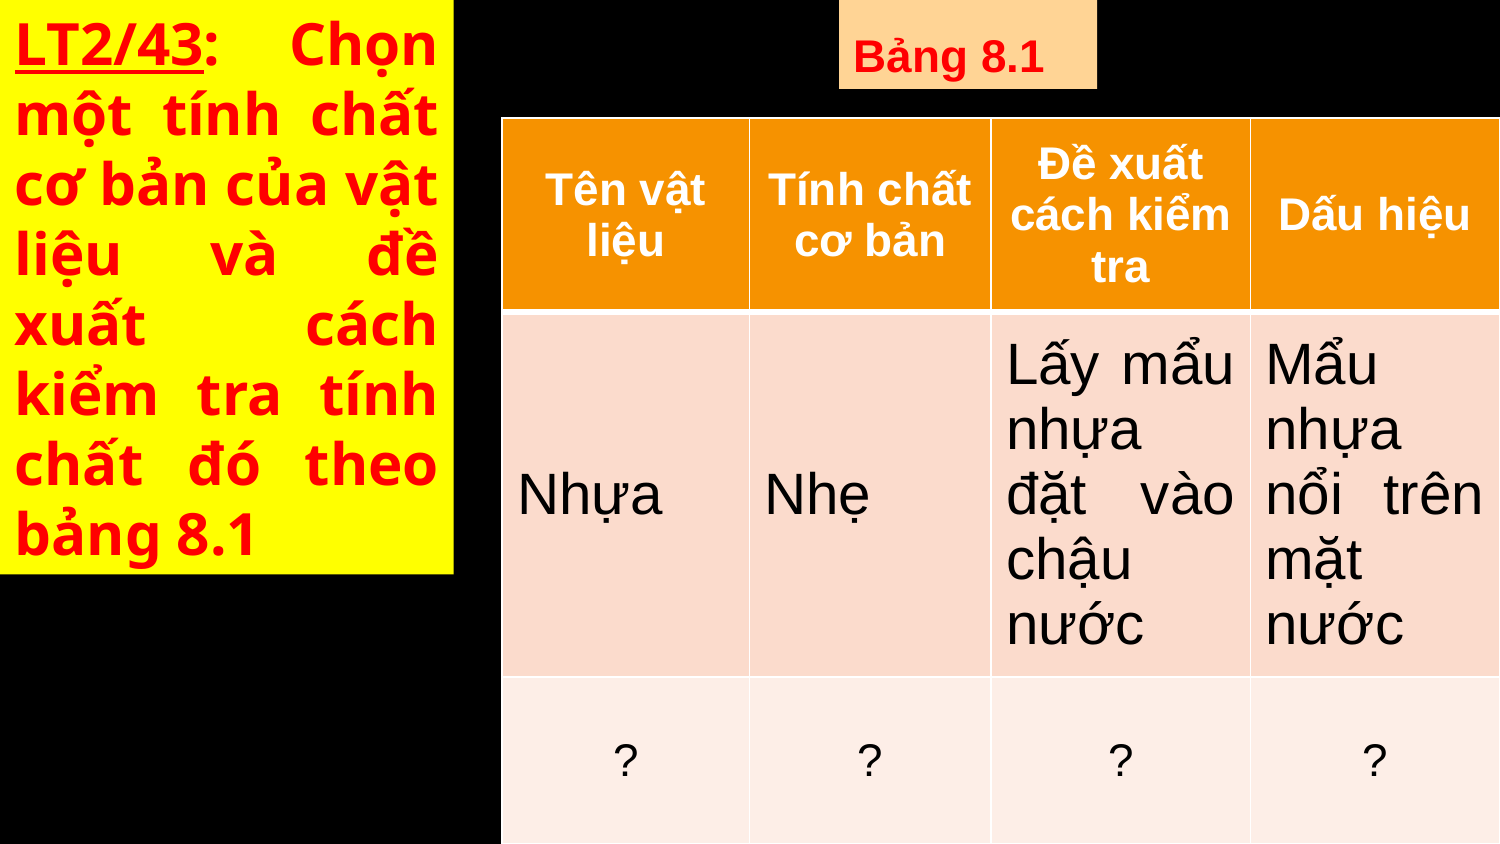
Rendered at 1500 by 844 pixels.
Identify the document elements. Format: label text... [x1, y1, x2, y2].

table_header Tính chất cơ bản [750, 119, 990, 309]
text_box Bảng 8.1 [839, 0, 1098, 89]
table_cell ? [750, 678, 990, 843]
text_box LT2/43: Chọn một tính chất cơ bản của vật liệu và đề xuất cách kiểm tra tính chất đó theo bảng 8.1 [0, 0, 454, 575]
table_cell ? [503, 678, 749, 843]
table_cell Lấy mẩu nhựa đặt vào chậu nước [992, 315, 1250, 676]
table_header Đề xuất cách kiểm tra [992, 119, 1250, 309]
table_cell Nhựa [503, 315, 749, 676]
table_cell ? [1251, 678, 1499, 843]
table_header Dấu hiệu [1251, 119, 1499, 309]
table_cell ? [992, 678, 1250, 843]
table_header Tên vật liệu [503, 119, 749, 309]
table_cell Nhẹ [750, 315, 990, 676]
table_cell Mẩu nhựa nổi trên mặt nước [1251, 315, 1499, 676]
